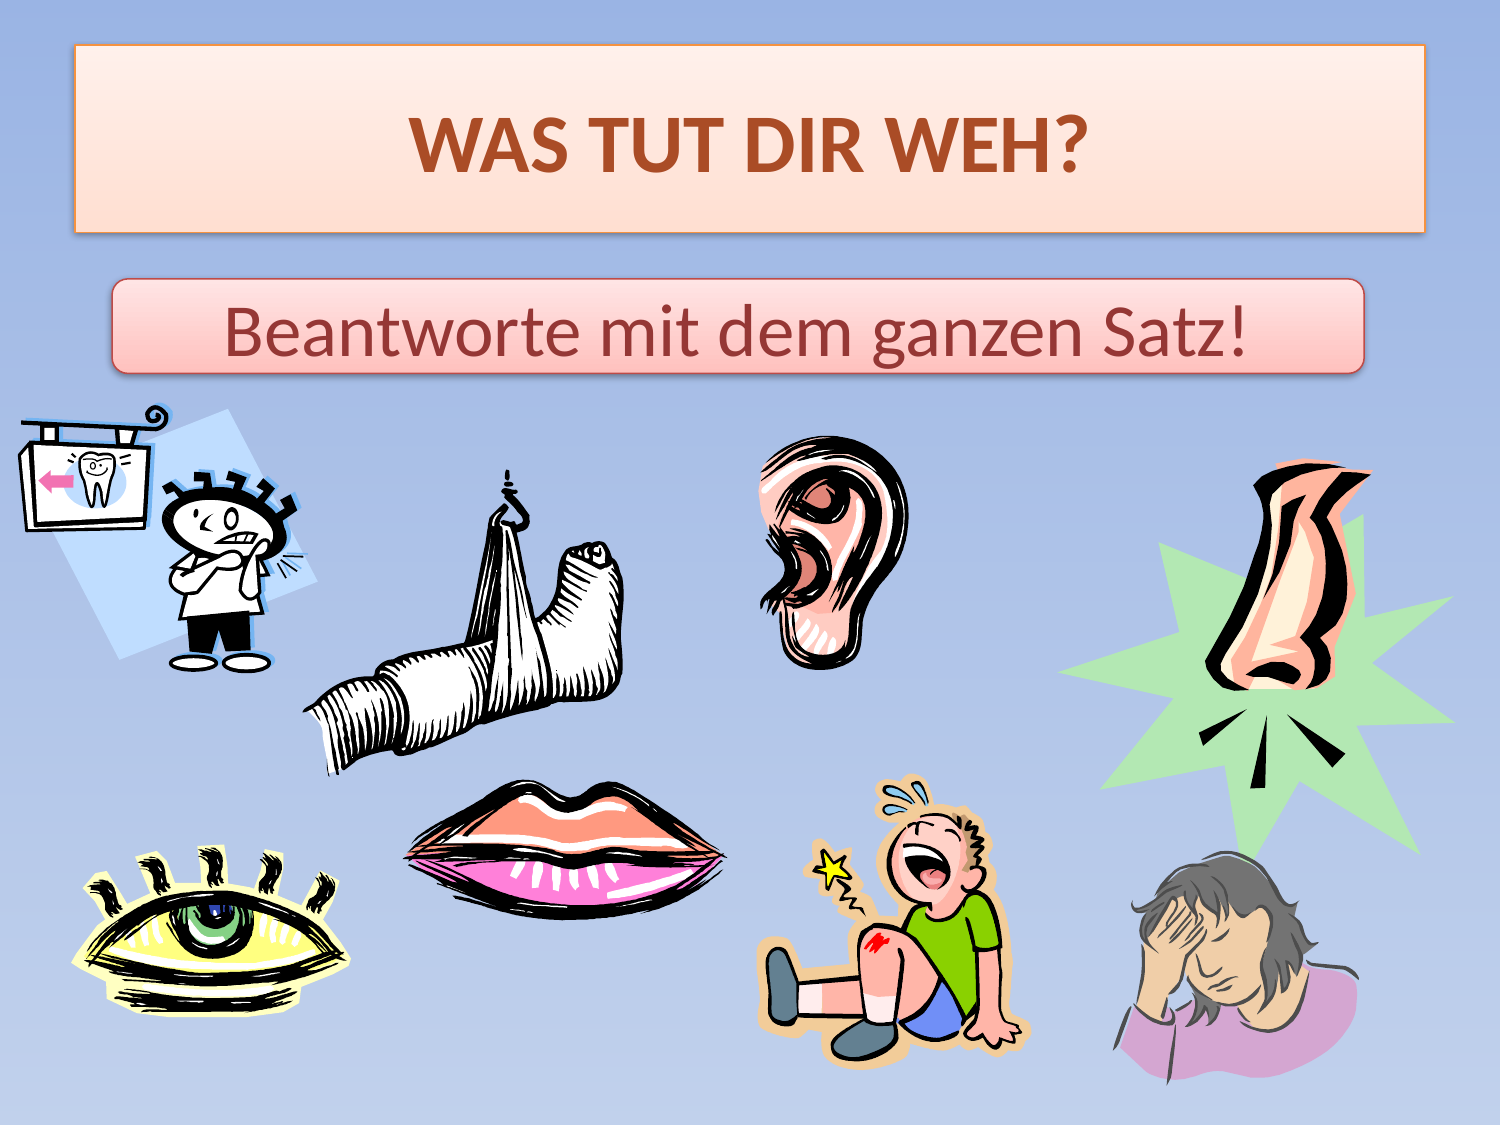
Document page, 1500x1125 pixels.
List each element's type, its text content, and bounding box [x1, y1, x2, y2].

picture [17, 402, 734, 927]
title Was tut dir weh? [74, 44, 1426, 233]
picture [1056, 454, 1460, 1087]
text_box Beantworte mit dem ganzen Satz! [111, 278, 1365, 375]
picture [756, 768, 1037, 1076]
picture [754, 432, 913, 674]
picture [64, 838, 358, 1024]
